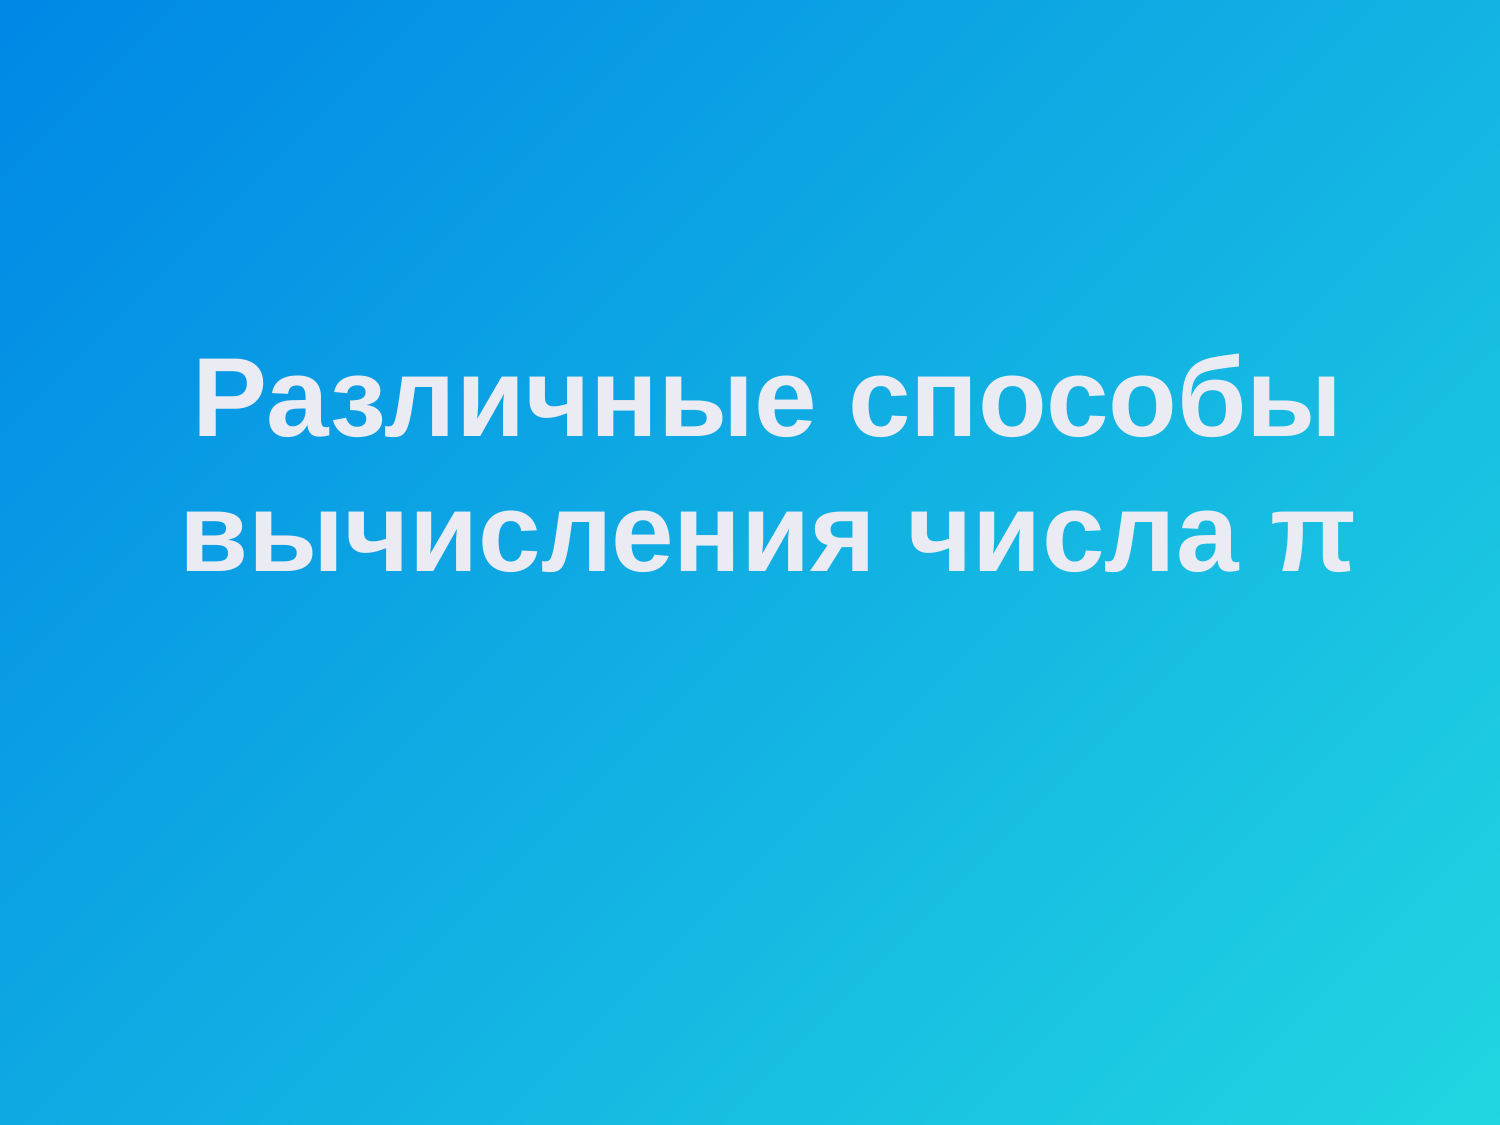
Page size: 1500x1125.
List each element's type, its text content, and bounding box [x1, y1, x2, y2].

text_box Различные способы вычисления числа π [164, 316, 1372, 602]
